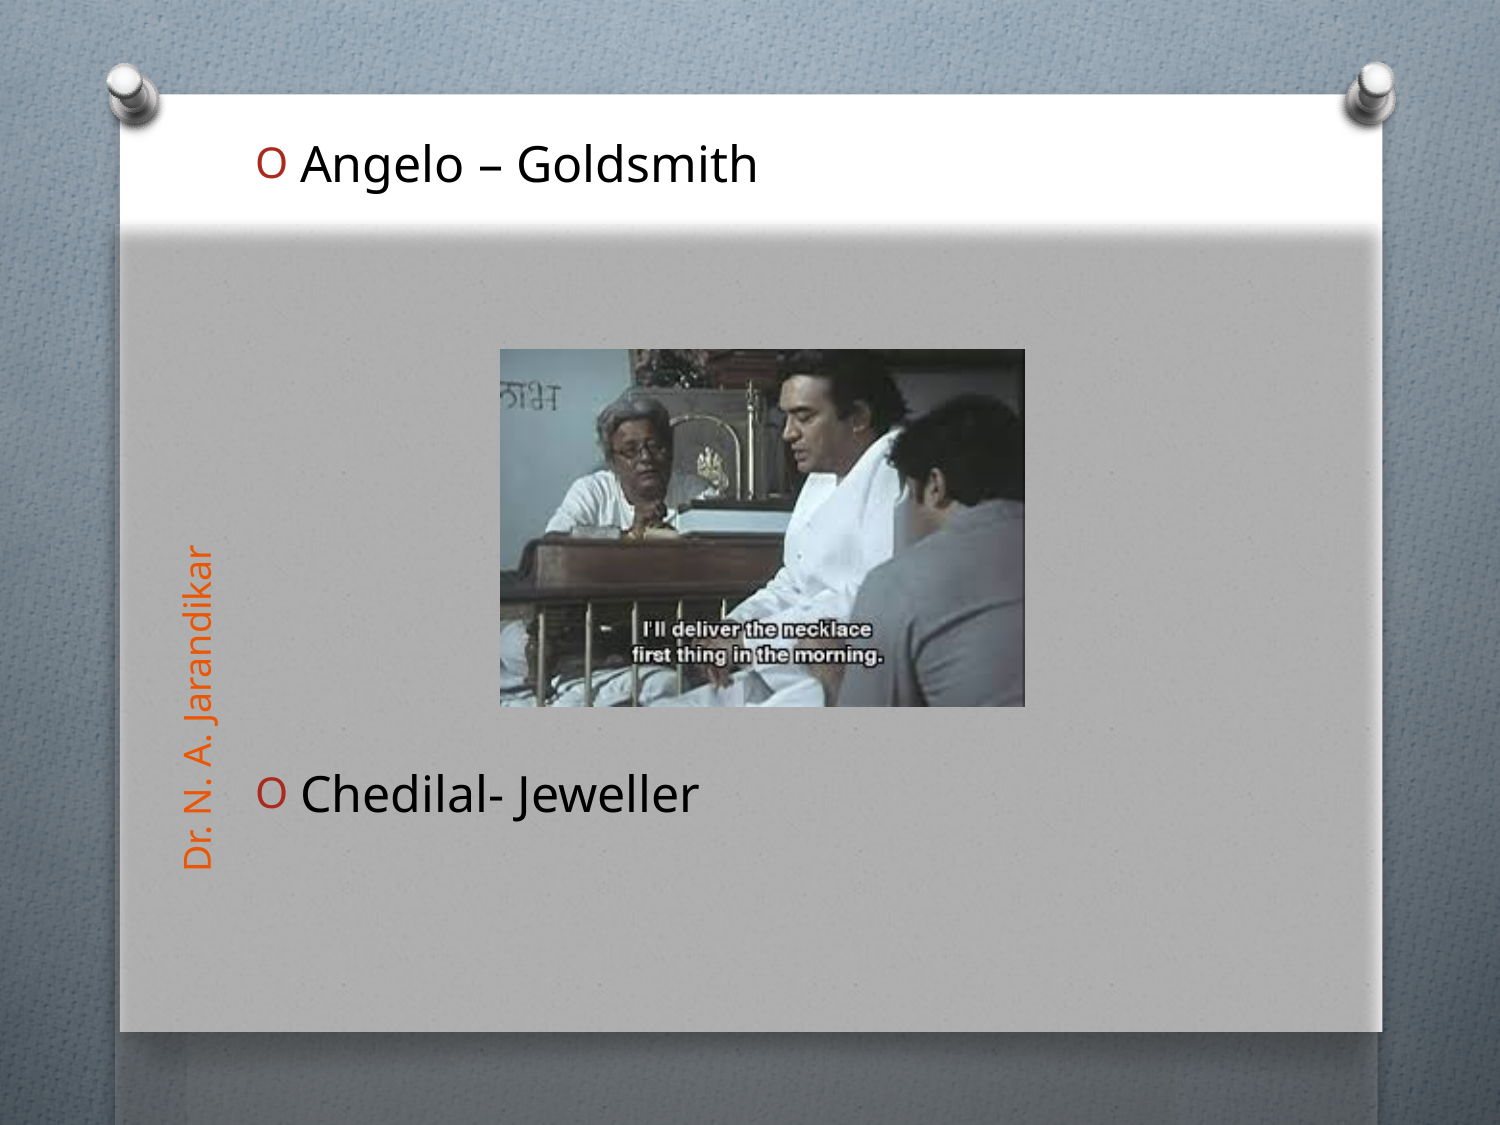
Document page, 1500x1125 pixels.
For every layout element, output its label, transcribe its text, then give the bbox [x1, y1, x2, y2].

picture [499, 349, 1026, 708]
picture [75, 29, 198, 153]
picture [1317, 35, 1439, 156]
list Angelo – Goldsmith Chedilal- Jeweller [240, 125, 1313, 939]
